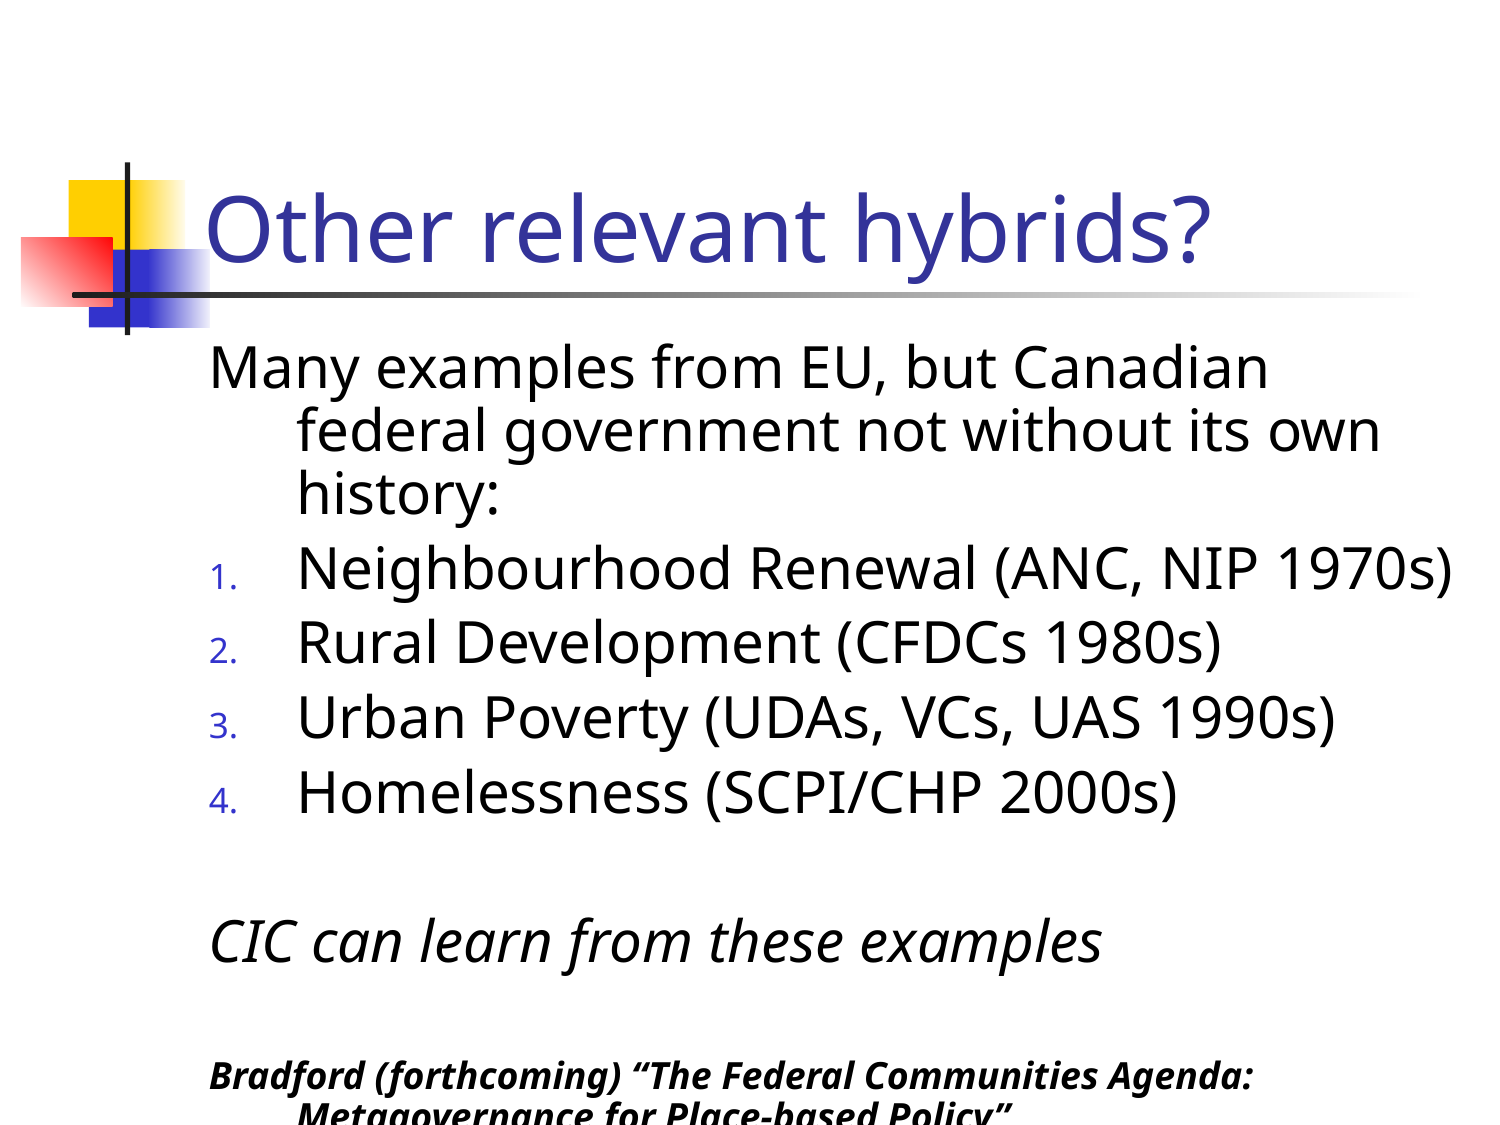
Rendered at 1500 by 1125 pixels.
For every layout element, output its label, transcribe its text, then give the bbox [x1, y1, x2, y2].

title Other relevant hybrids? [188, 101, 1468, 289]
list Many examples from EU, but Canadian federal government not without its own history: Neighbourhood Renewal (ANC, NIP 1970s) Rural Development (CFDCs 1980s) Urban Poverty (UDAs, VCs, UAS 1990s) Homelessness (SCPI/CHP 2000s) CIC can learn from these examples Bradford (forthcoming) “The Federal Communities Agenda: Metagovernance for Place-based Policy” [193, 330, 1470, 1007]
